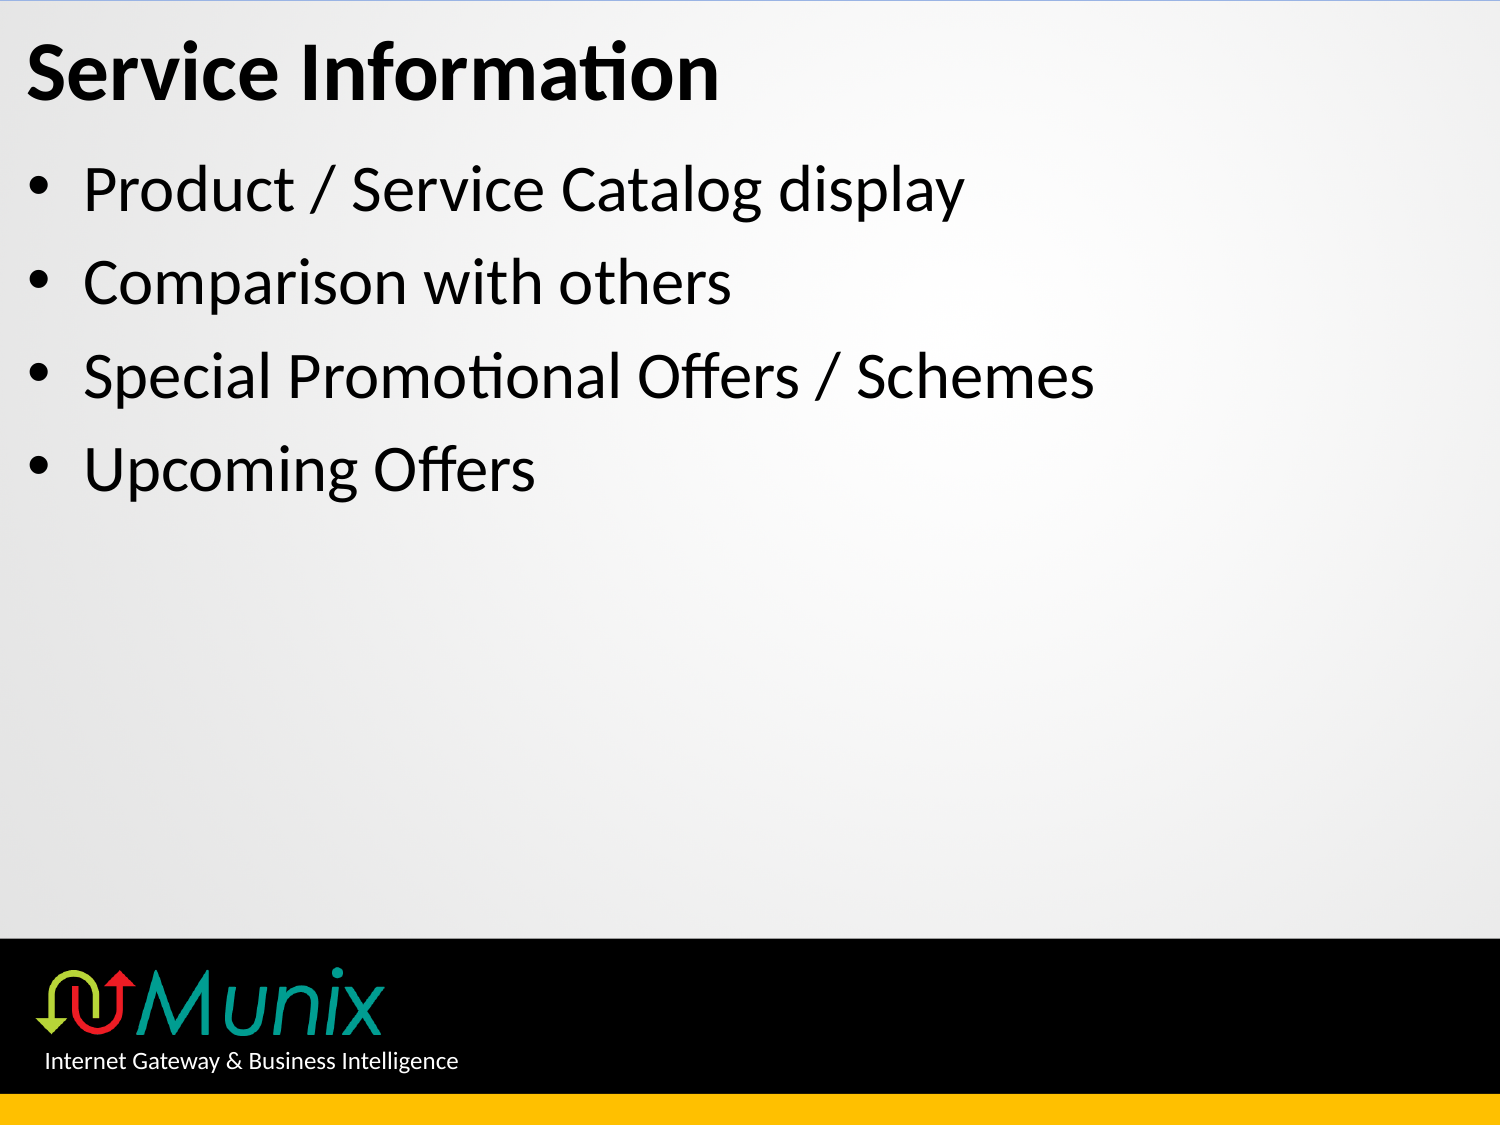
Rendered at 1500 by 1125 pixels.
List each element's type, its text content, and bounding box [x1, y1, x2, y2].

picture [0, 1, 1500, 938]
list Product / Service Catalog display Comparison with others Special Promotional Offers / Schemes Upcoming Offers [12, 137, 1483, 917]
picture [31, 962, 398, 1047]
title Service Information [11, 7, 1483, 126]
